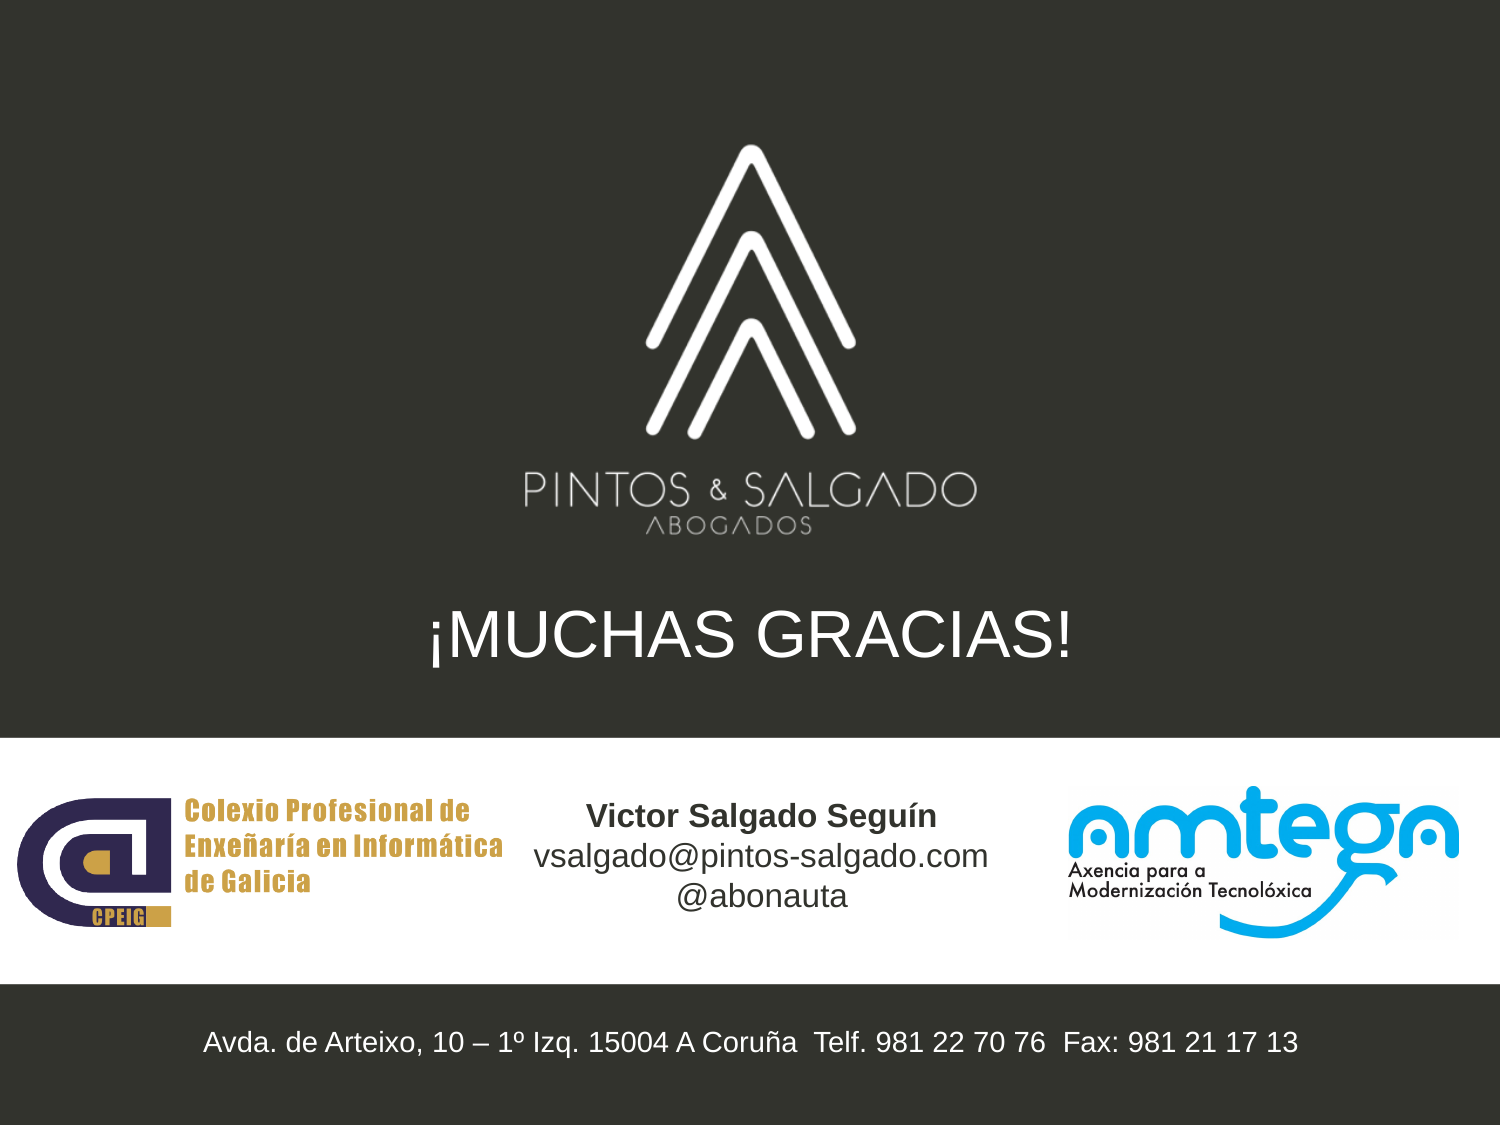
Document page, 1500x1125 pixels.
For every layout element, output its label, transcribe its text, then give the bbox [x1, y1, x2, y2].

picture [0, 0, 1500, 1125]
text_box ¡MUCHAS GRACIAS! [140, 583, 1360, 679]
text_box Victor Salgado Seguín vsalgado@pintos-salgado.com @abonauta [513, 786, 1010, 934]
